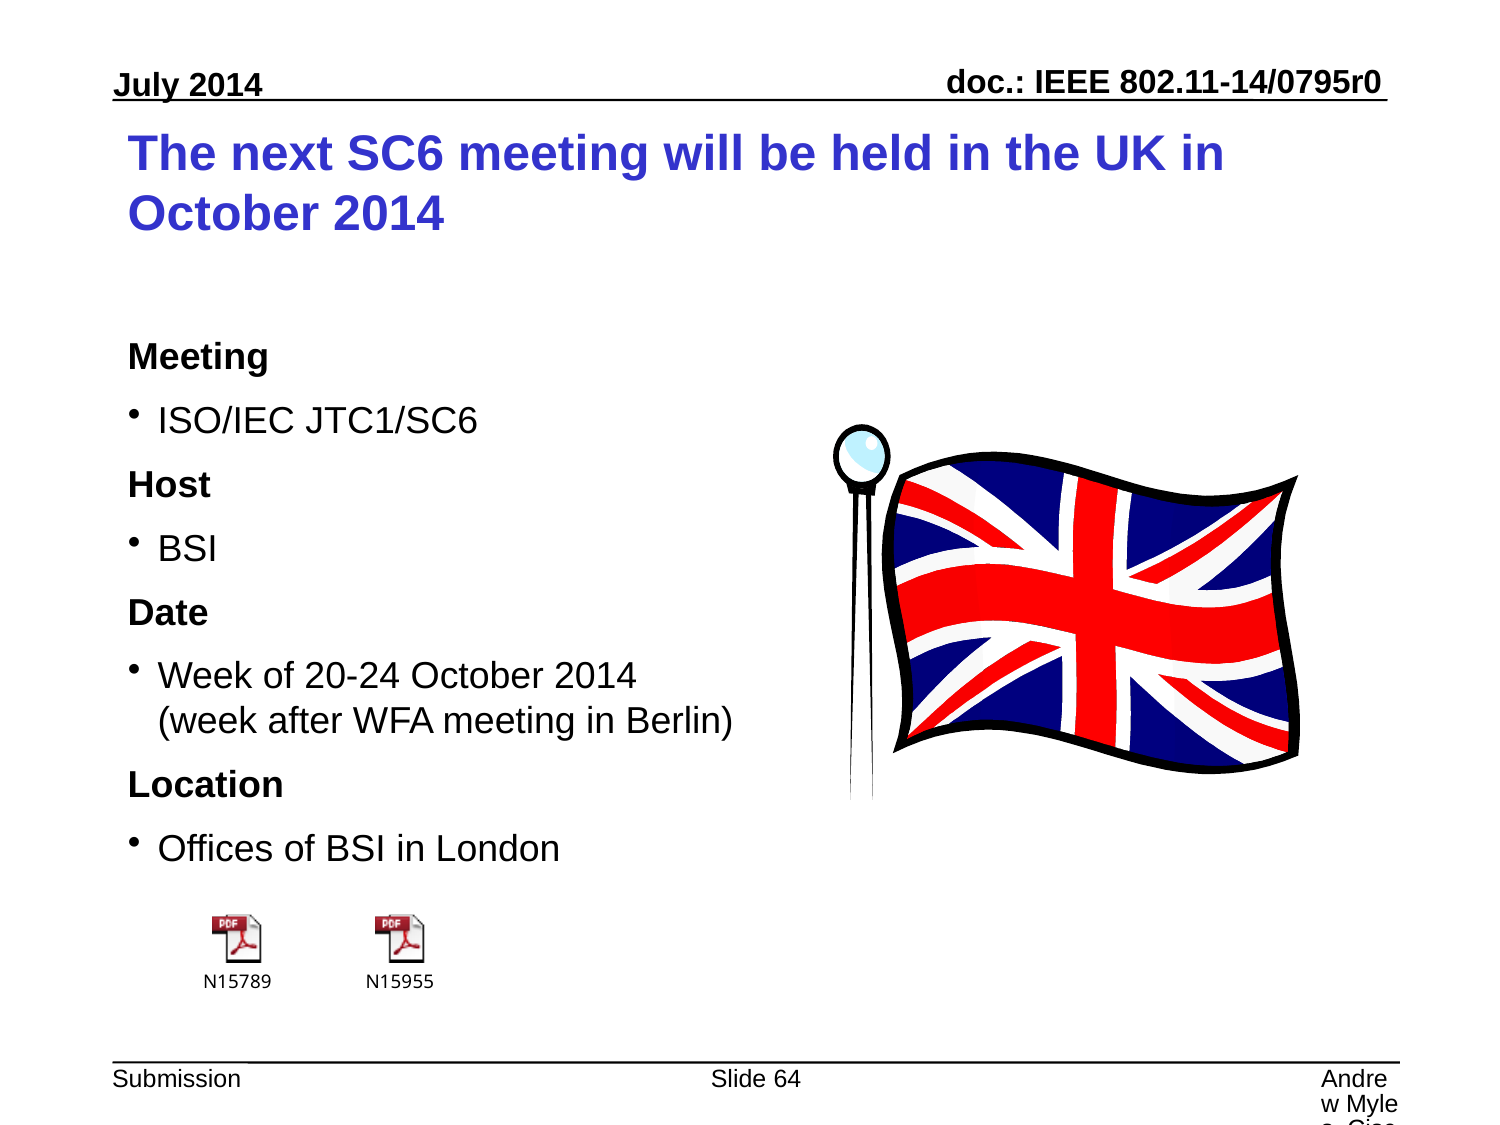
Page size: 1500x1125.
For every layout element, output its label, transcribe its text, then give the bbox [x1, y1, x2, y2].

footer Andrew Myles, Cisco [1320, 1061, 1402, 1093]
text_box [162, 912, 313, 1040]
title The next SC6 meeting will be held in the UK in October 2014 [112, 112, 1388, 288]
slide_number Slide 64 [709, 1061, 803, 1093]
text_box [324, 912, 476, 1040]
picture [832, 423, 1301, 801]
list Meeting ISO/IEC JTC1/SC6 Host BSI Date Week of 20-24 October 2014 (week after WFA meeting in Berlin) Location Offices of BSI in London [112, 324, 1388, 1000]
